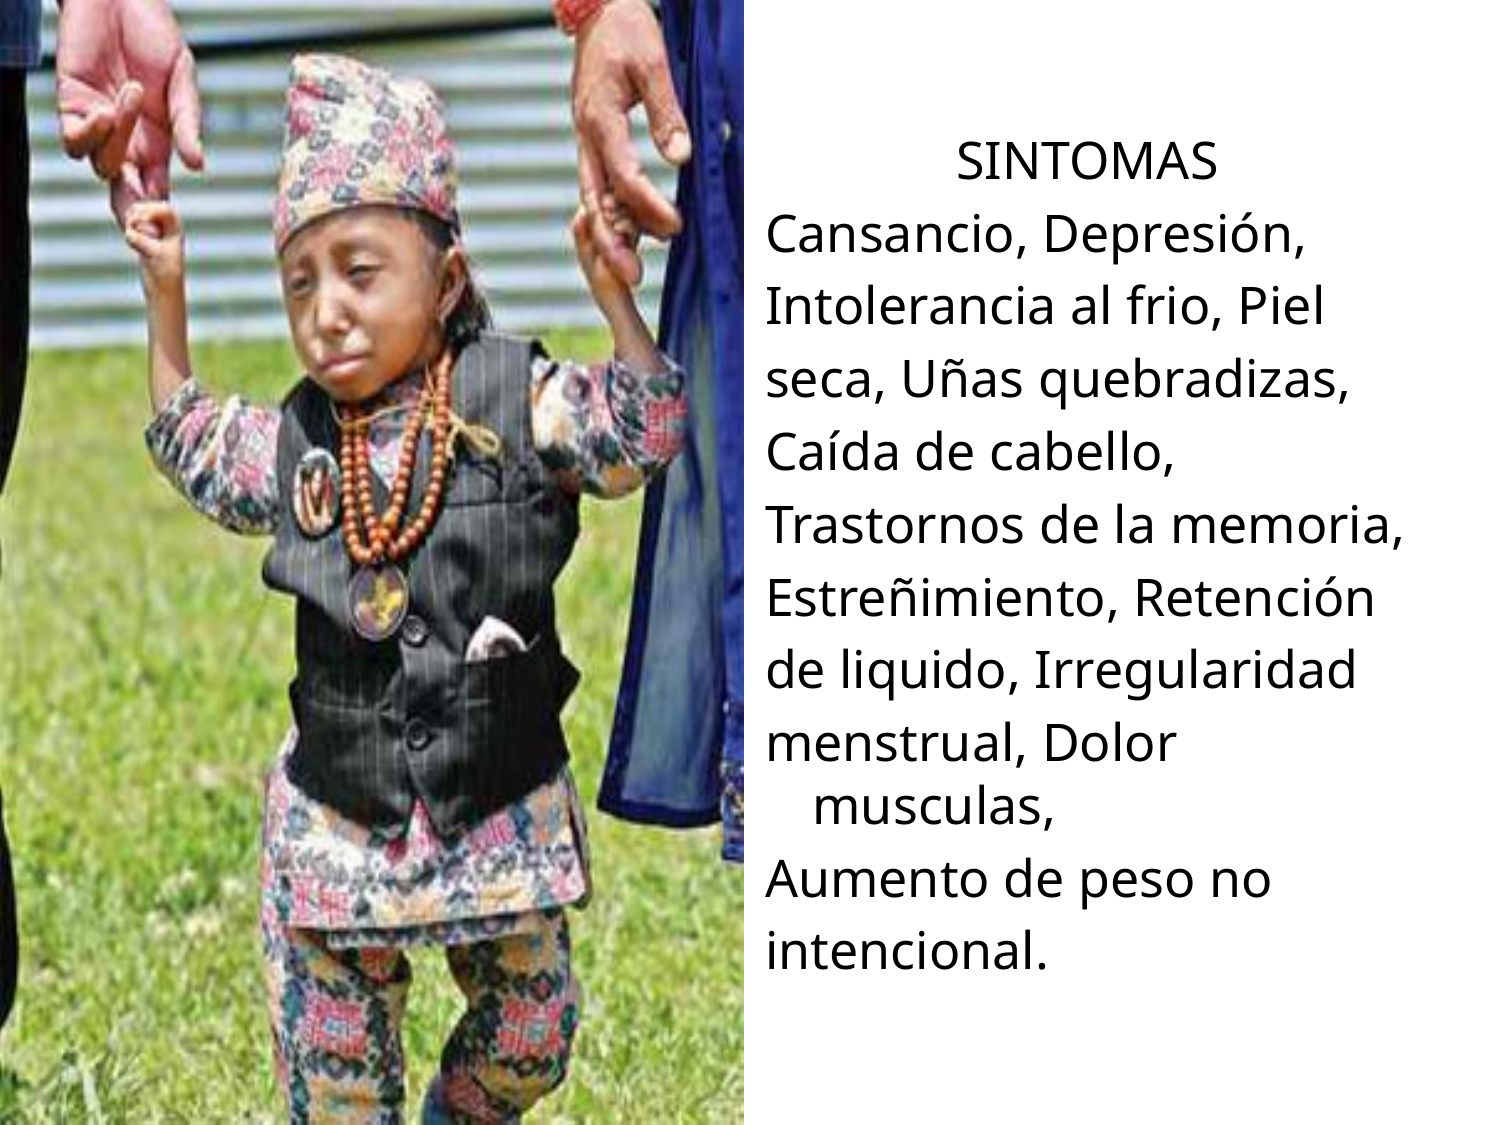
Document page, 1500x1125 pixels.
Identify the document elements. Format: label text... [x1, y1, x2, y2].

list SINTOMAS Cansancio, Depresión, Intolerancia al frio, Piel seca, Uñas quebradizas, Caída de cabello, Trastornos de la memoria, Estreñimiento, Retención de liquido, Irregularidad menstrual, Dolor musculas, Aumento de peso no intencional. [750, 46, 1425, 1005]
picture [0, 0, 744, 1125]
